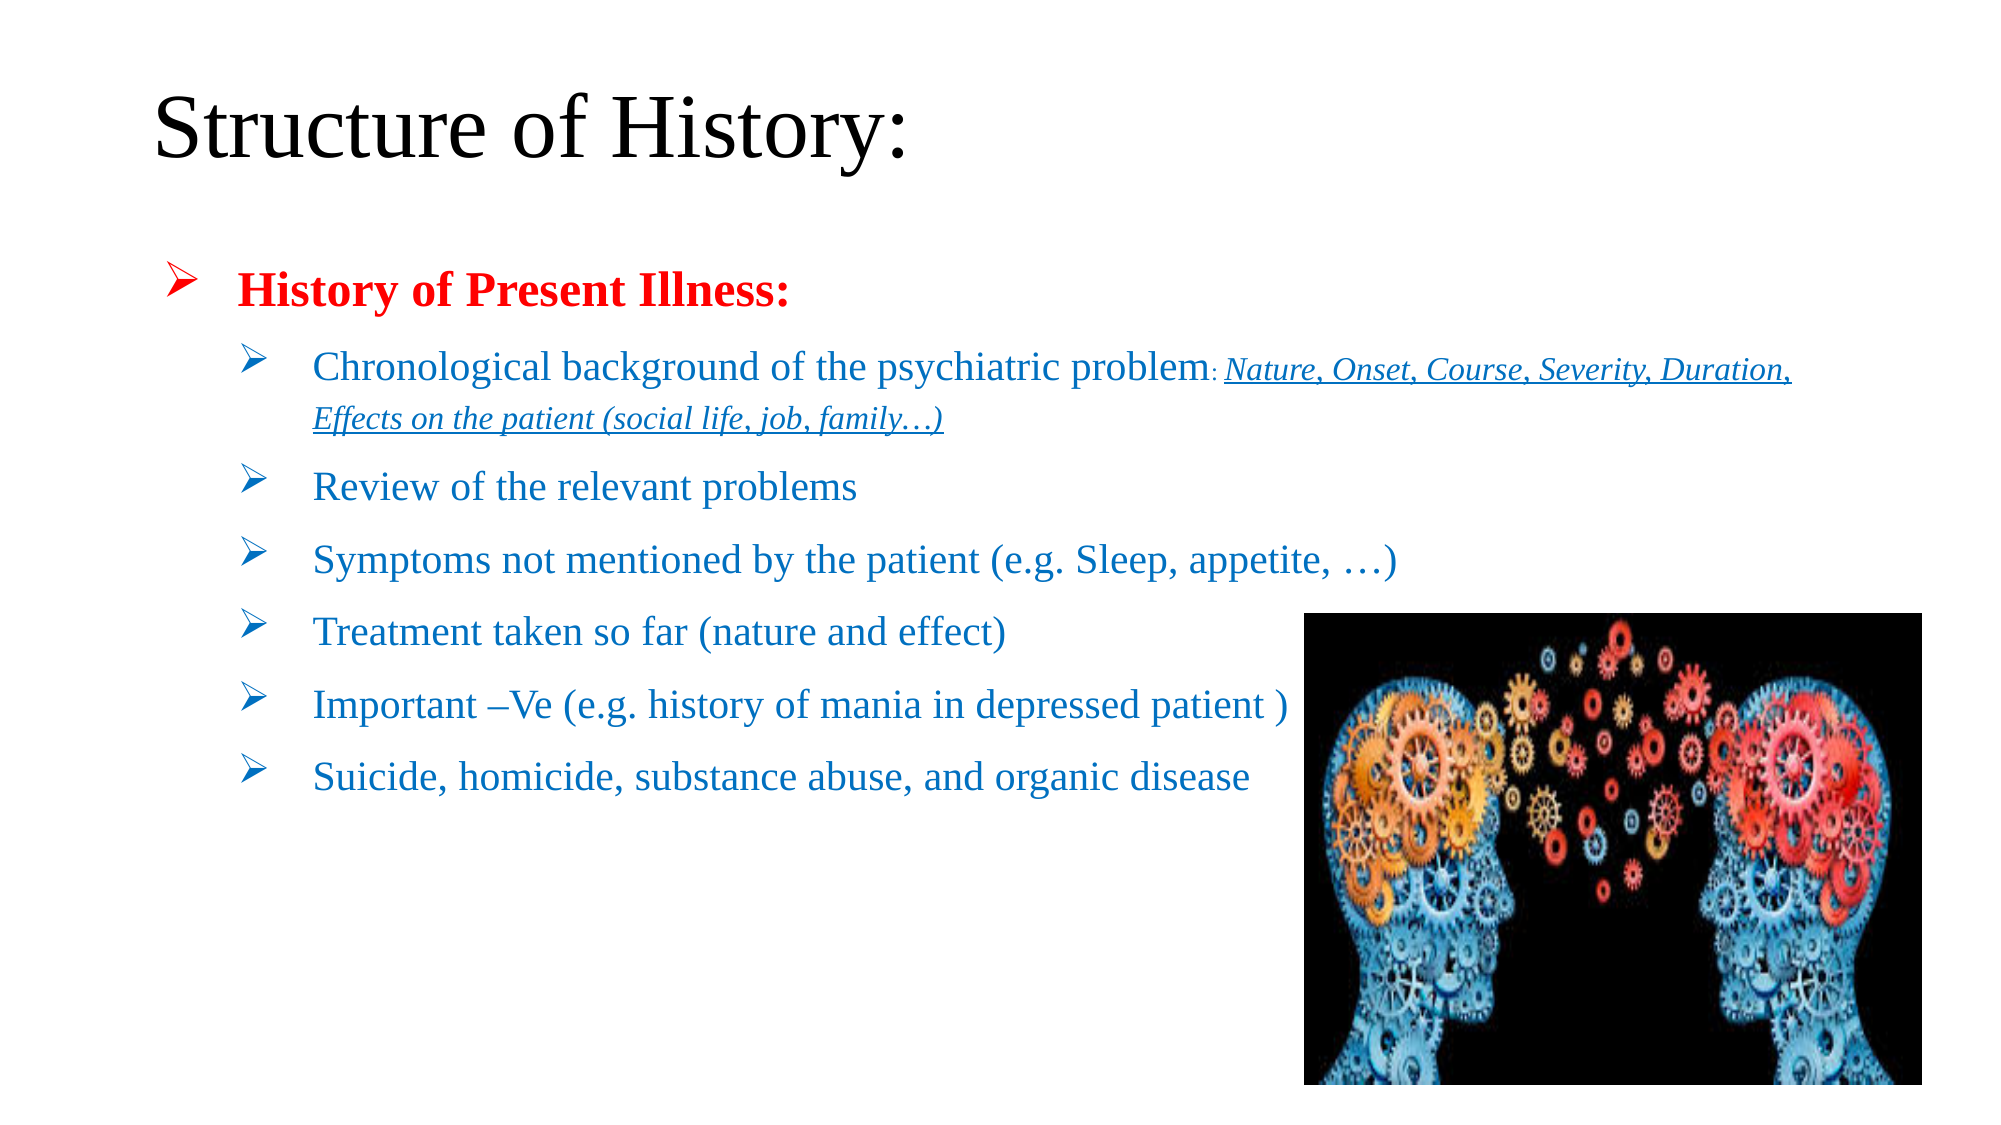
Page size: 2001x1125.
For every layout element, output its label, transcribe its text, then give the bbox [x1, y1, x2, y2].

title Structure of History: [137, 19, 1863, 236]
list History of Present Illness: Chronological background of the psychiatric problem: Nature, Onset, Course, Severity, Duration, Effects on the patient (social life, job, family…) Review of the relevant problems Symptoms not mentioned by the patient (e.g. Sleep, appetite, …) Treatment taken so far (nature and effect) Important –Ve (e.g. history of mania in depressed patient ) Suicide, homicide, substance abuse, and organic disease [137, 236, 1863, 901]
picture [1304, 613, 1922, 1085]
